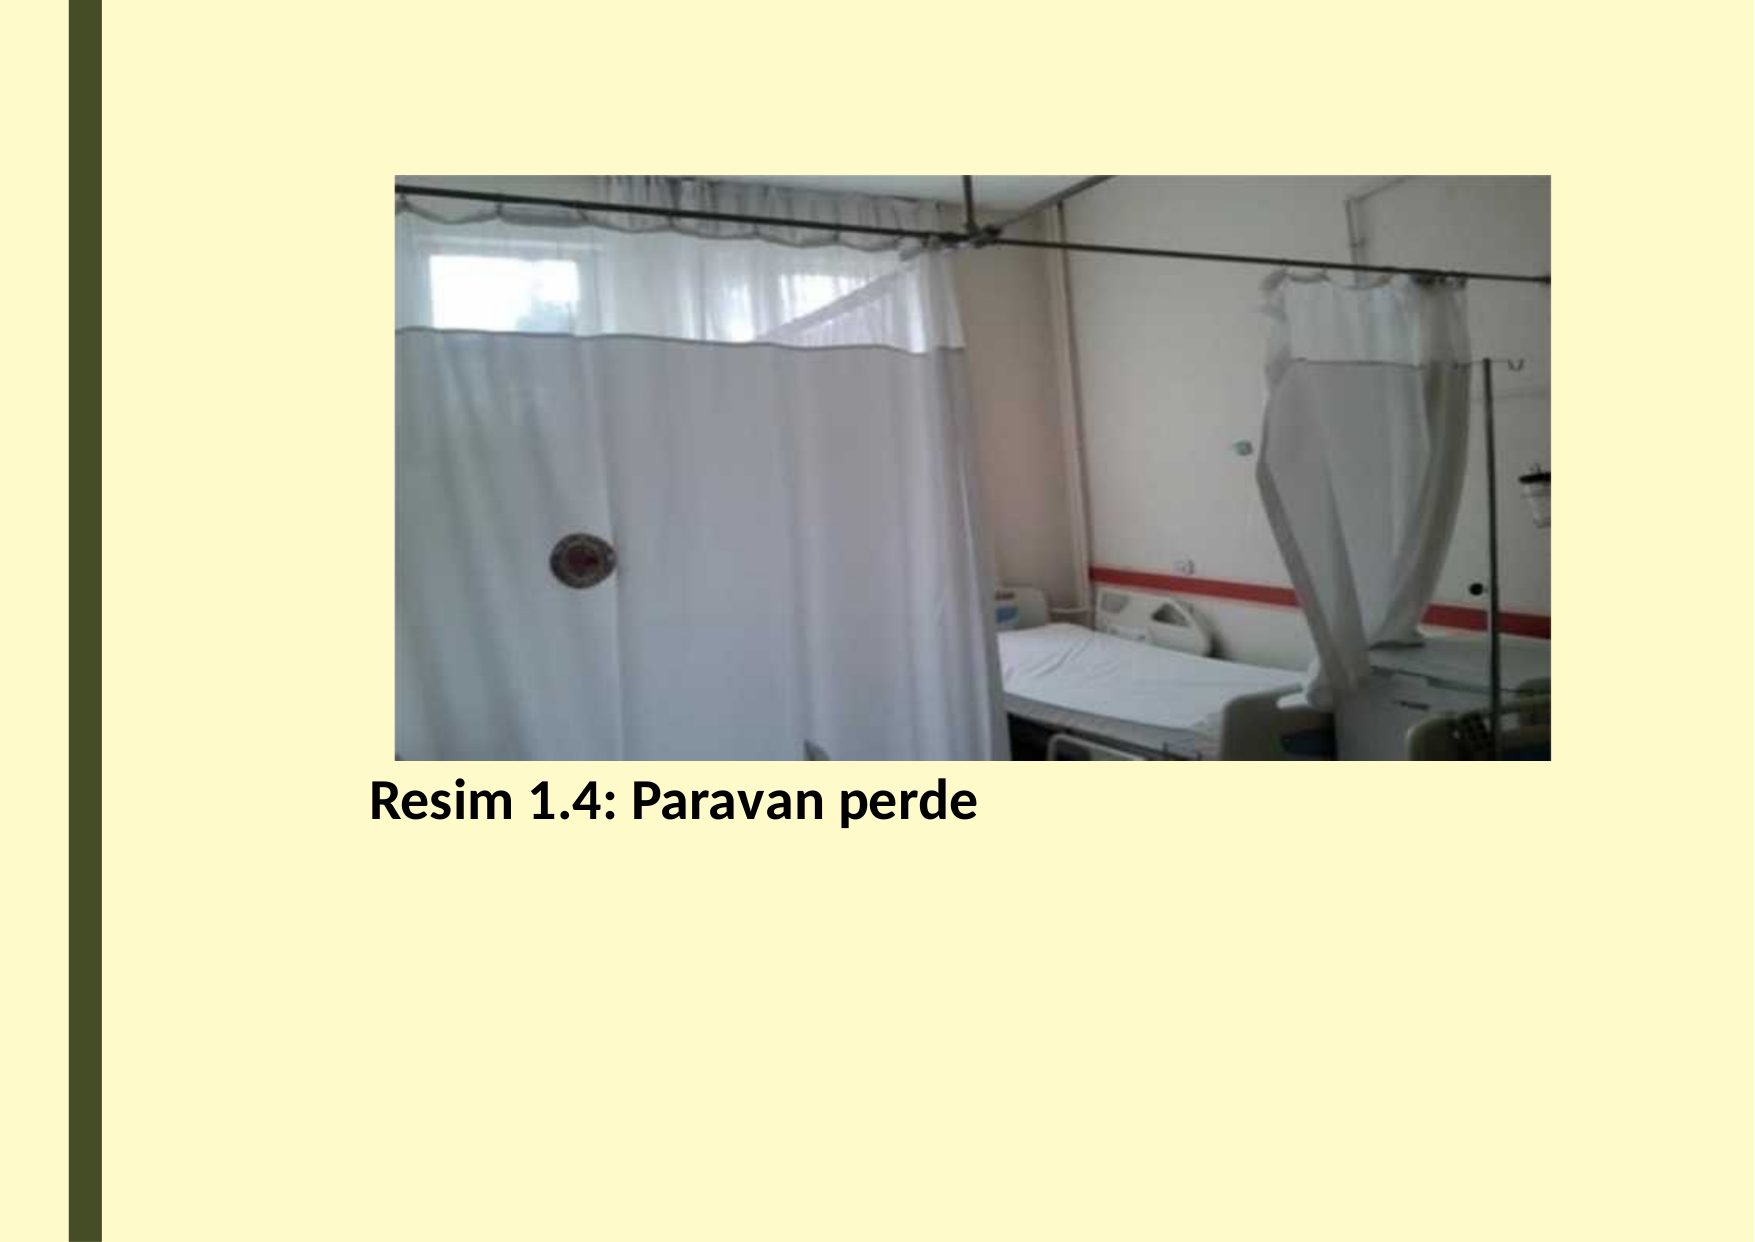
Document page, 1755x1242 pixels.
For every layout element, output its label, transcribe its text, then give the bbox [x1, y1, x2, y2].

text_box Resim 1.4: Paravan perde [367, 772, 1086, 844]
text_box [394, 175, 1552, 761]
